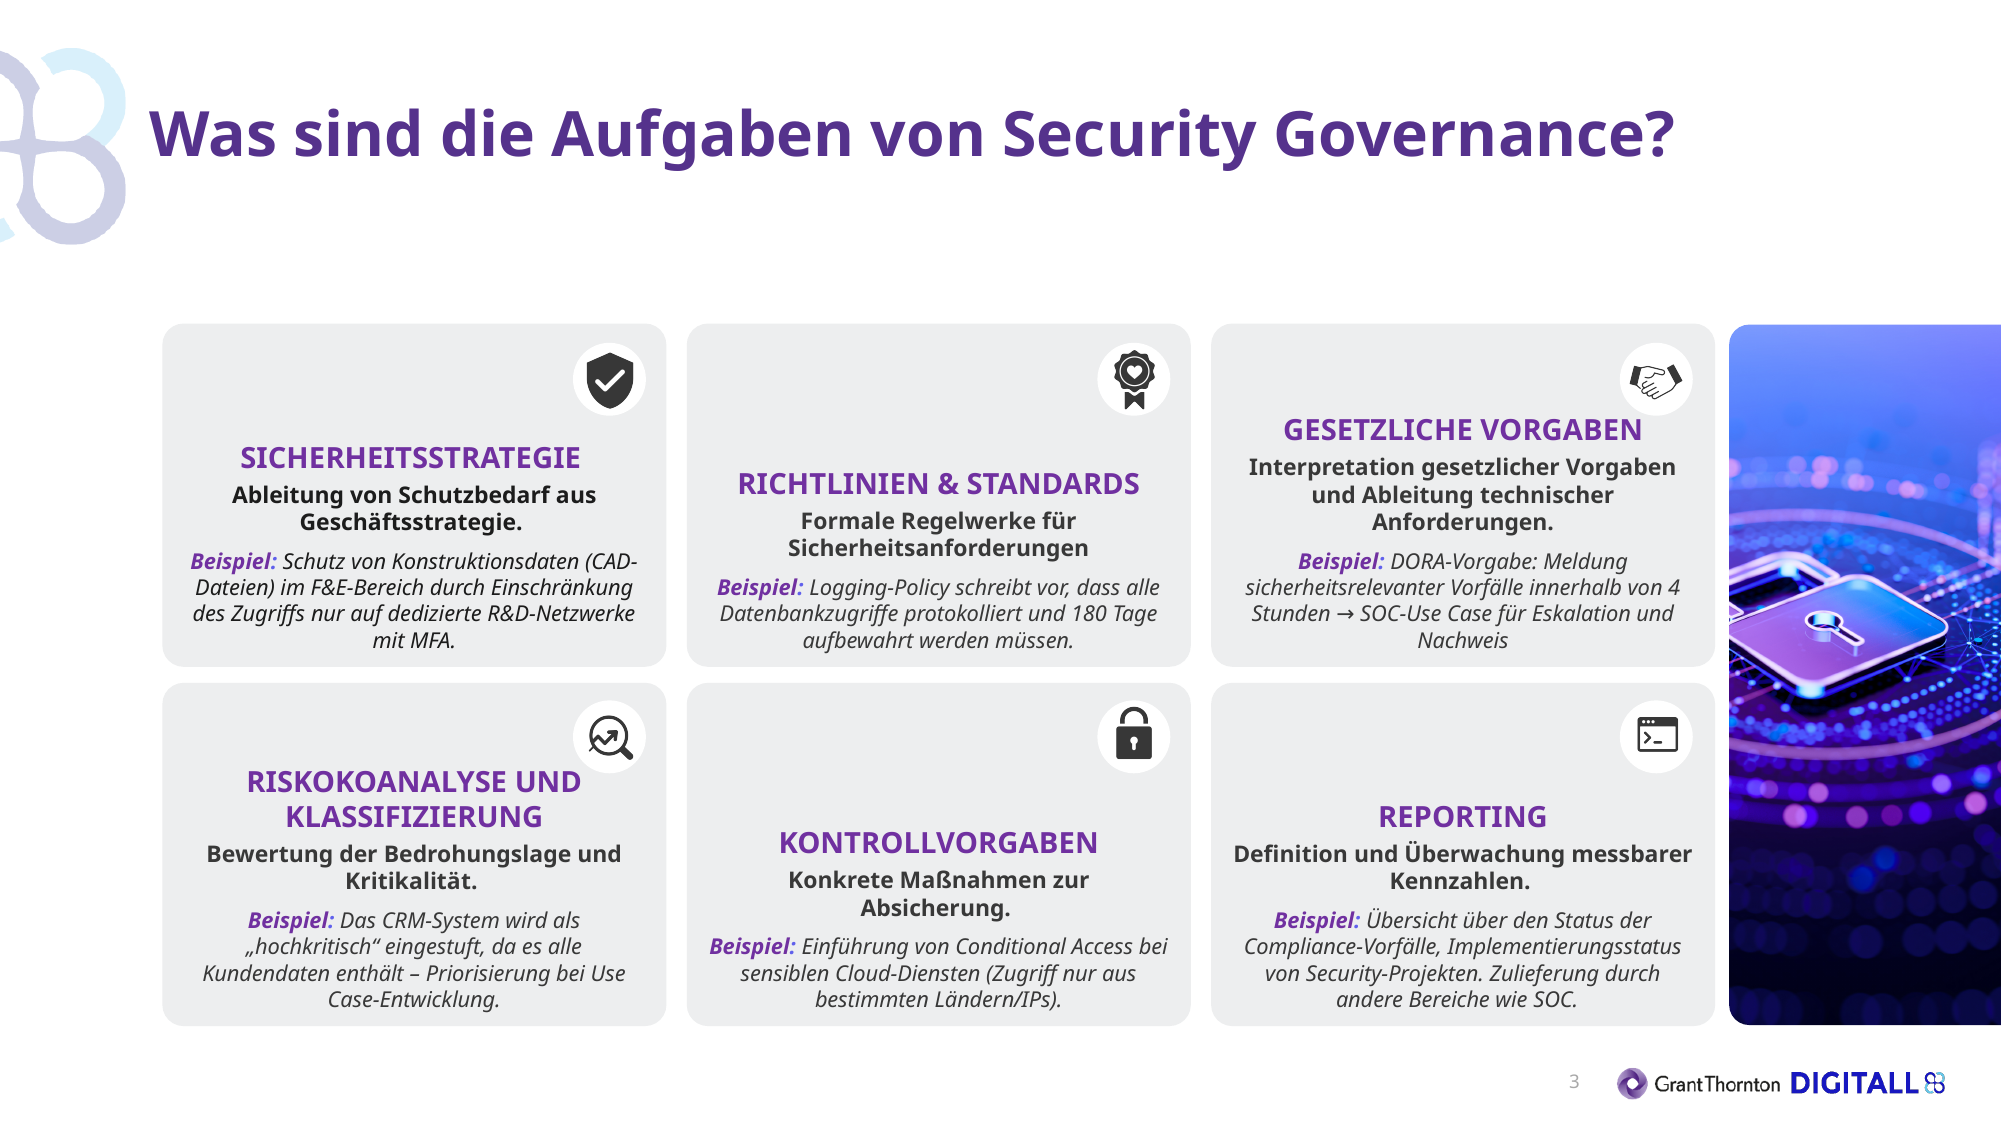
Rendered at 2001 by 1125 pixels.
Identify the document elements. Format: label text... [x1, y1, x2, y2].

picture [1729, 324, 2001, 1026]
text_box Was sind die Aufgaben von Security Governance? [149, 105, 1910, 182]
picture [1791, 1071, 1945, 1094]
picture [1614, 1066, 1788, 1104]
picture [0, 48, 126, 245]
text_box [163, 322, 1715, 1026]
